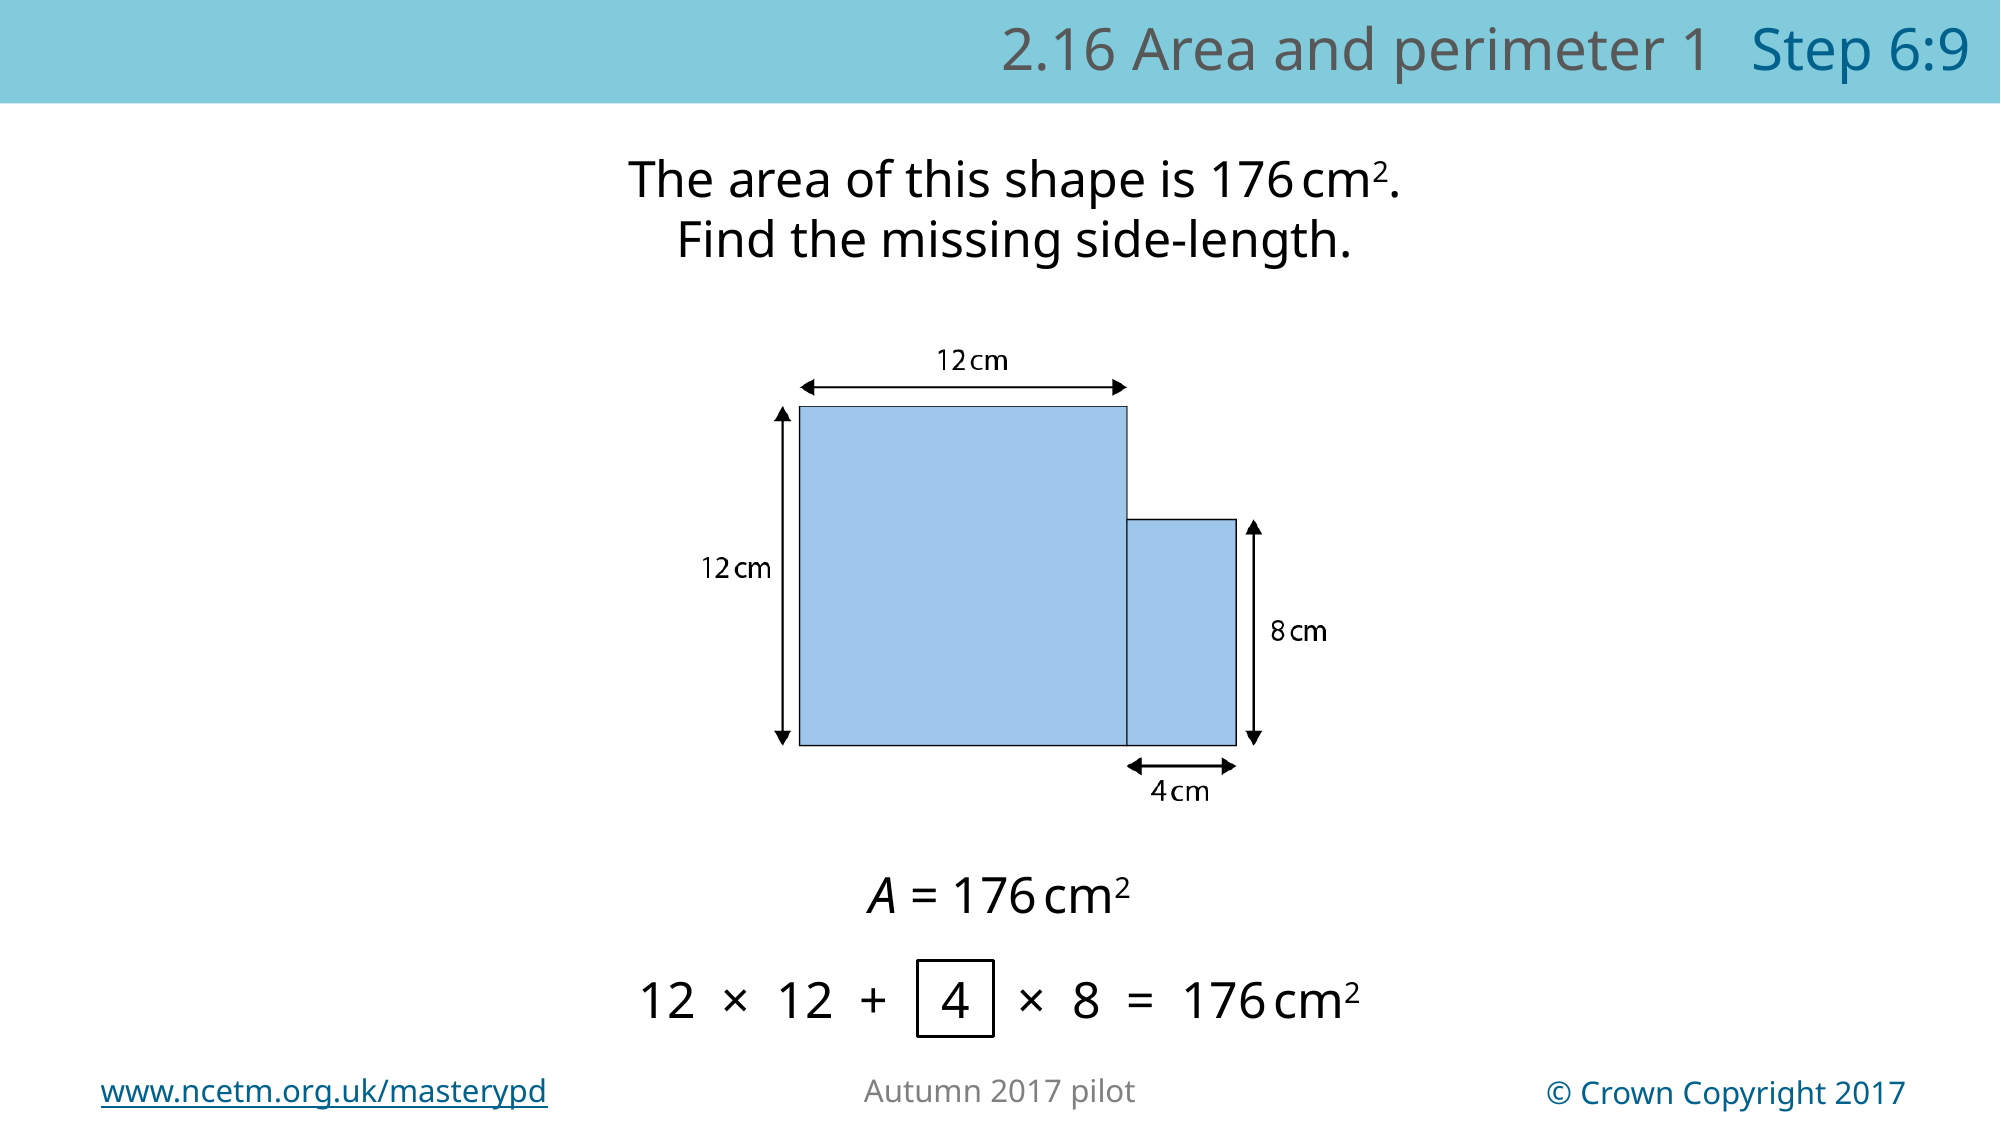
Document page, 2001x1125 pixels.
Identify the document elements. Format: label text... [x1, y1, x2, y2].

text_box A = 176 cm2 [853, 856, 1146, 932]
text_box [607, 960, 1393, 1037]
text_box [1149, 778, 1210, 802]
picture [673, 343, 1357, 802]
list 2.16 Area and perimeter 1 Step 6:9 [0, 0, 2000, 104]
text_box The area of this shape is 176 cm2. Find the missing side-length. [613, 139, 1418, 275]
